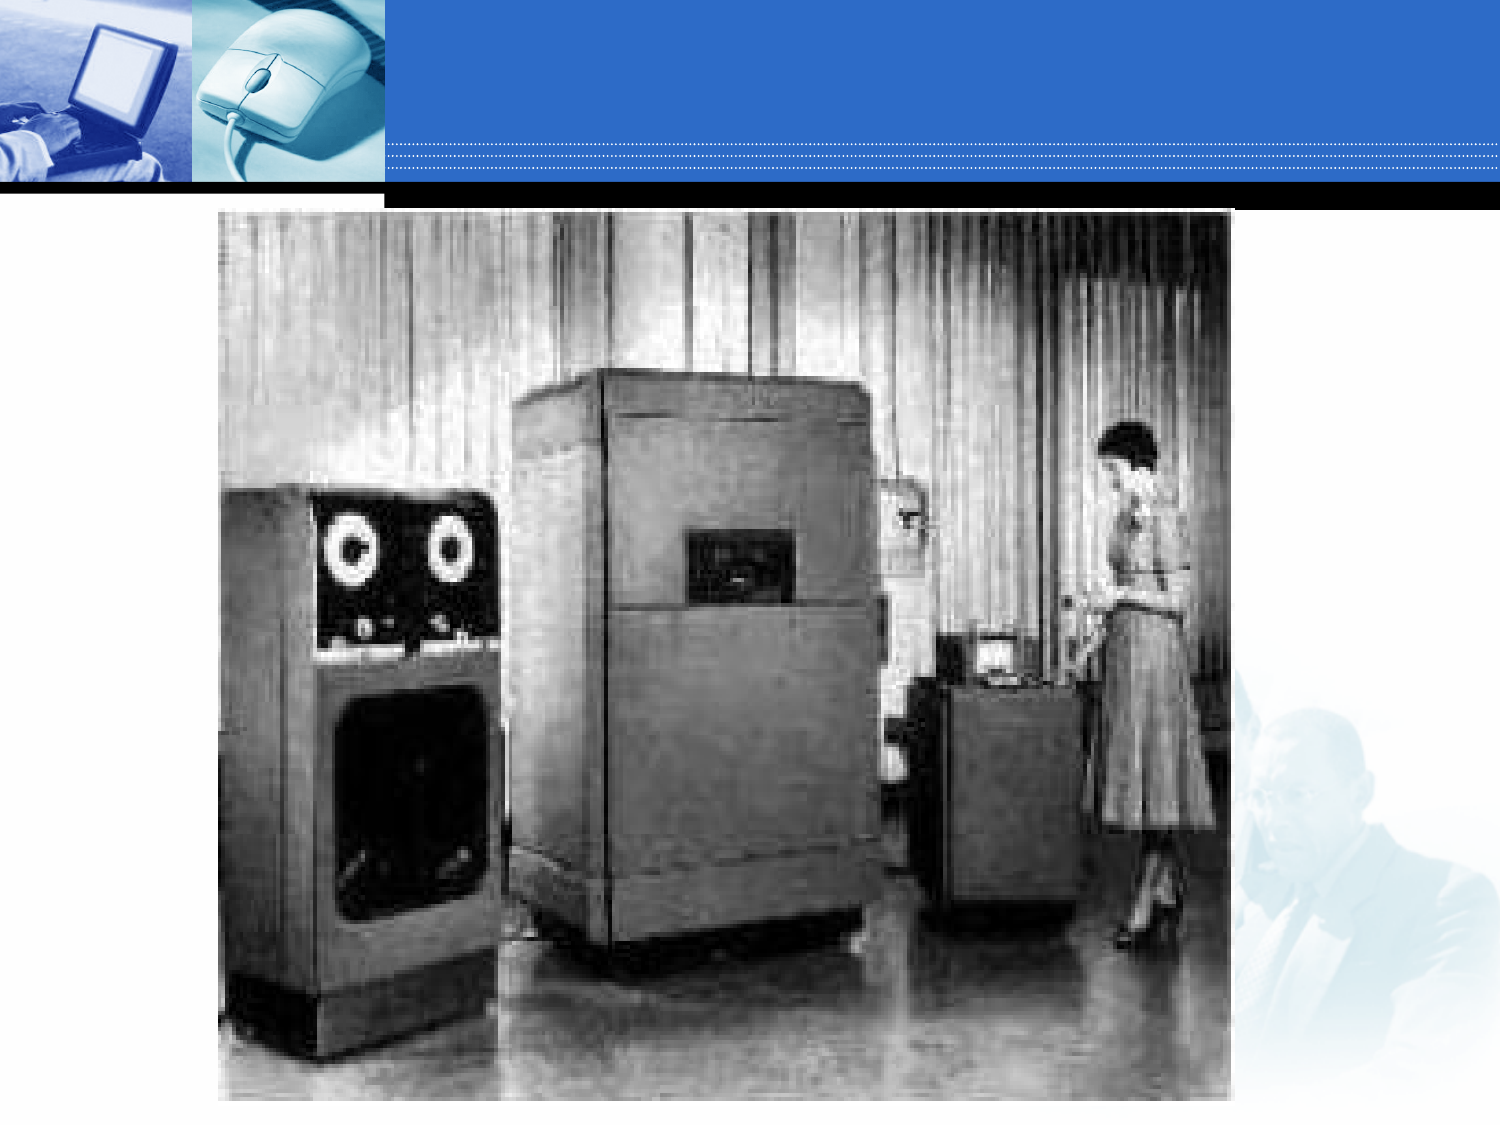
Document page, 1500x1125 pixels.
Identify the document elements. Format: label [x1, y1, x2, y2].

picture [0, 194, 1500, 1125]
picture [0, 0, 385, 181]
